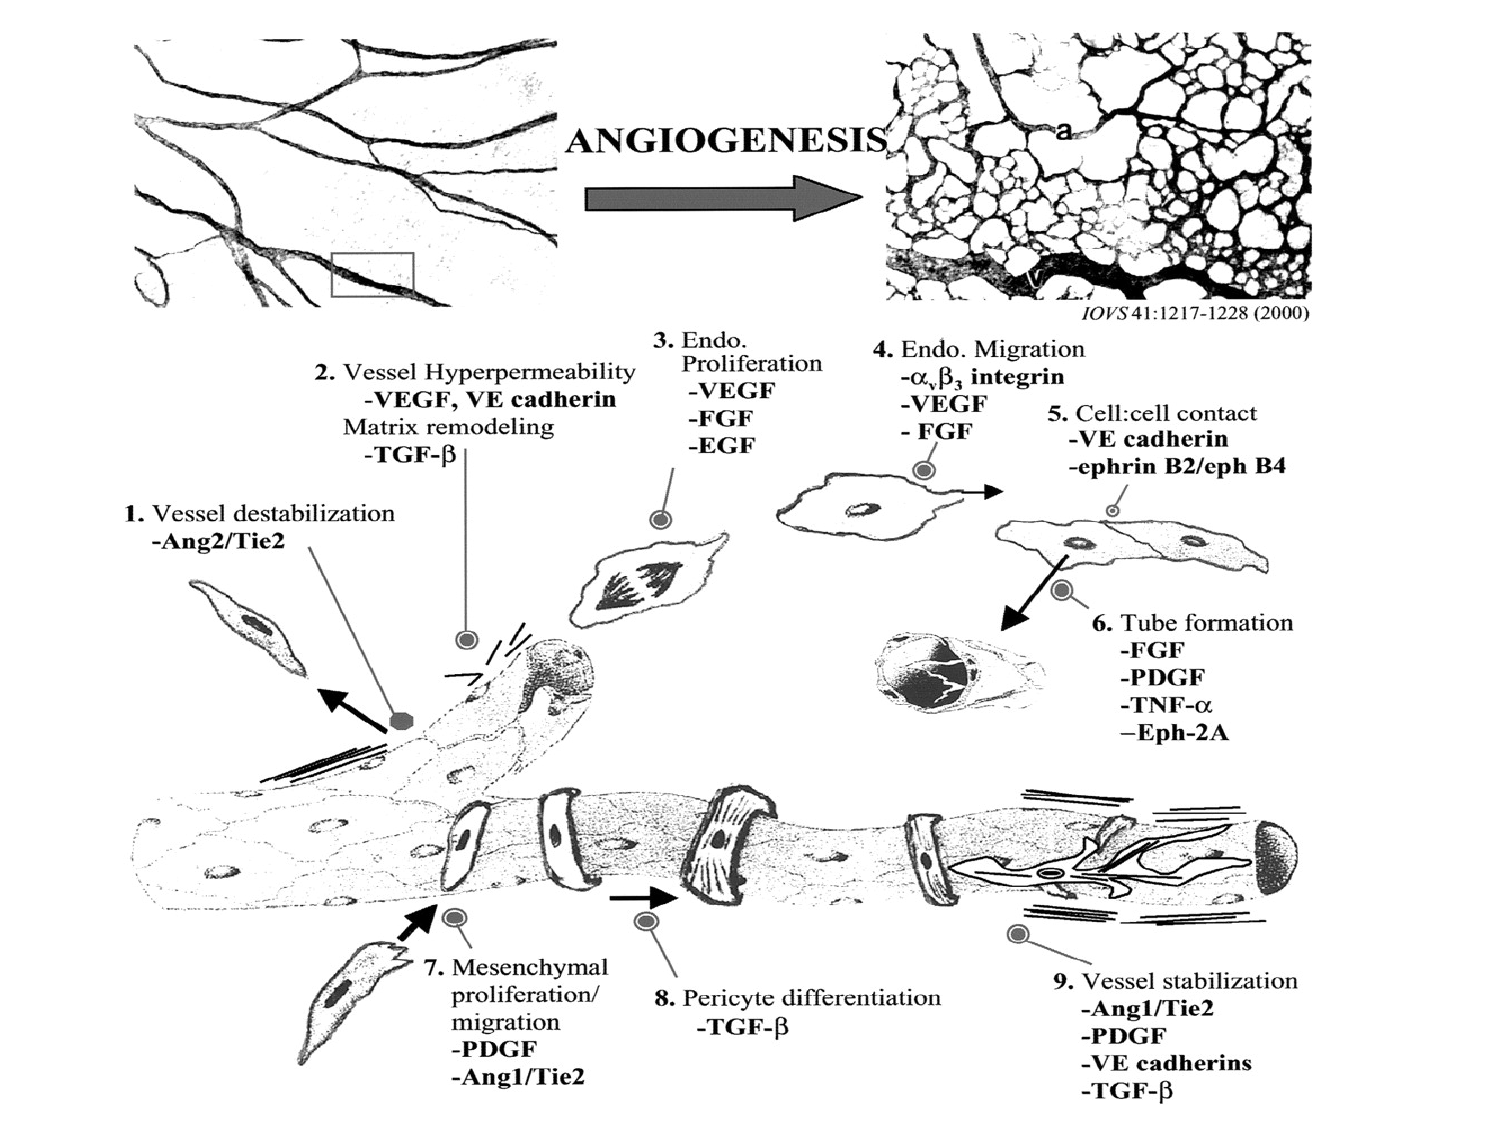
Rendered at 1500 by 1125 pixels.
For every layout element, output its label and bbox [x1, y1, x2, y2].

list [123, 30, 1318, 1106]
